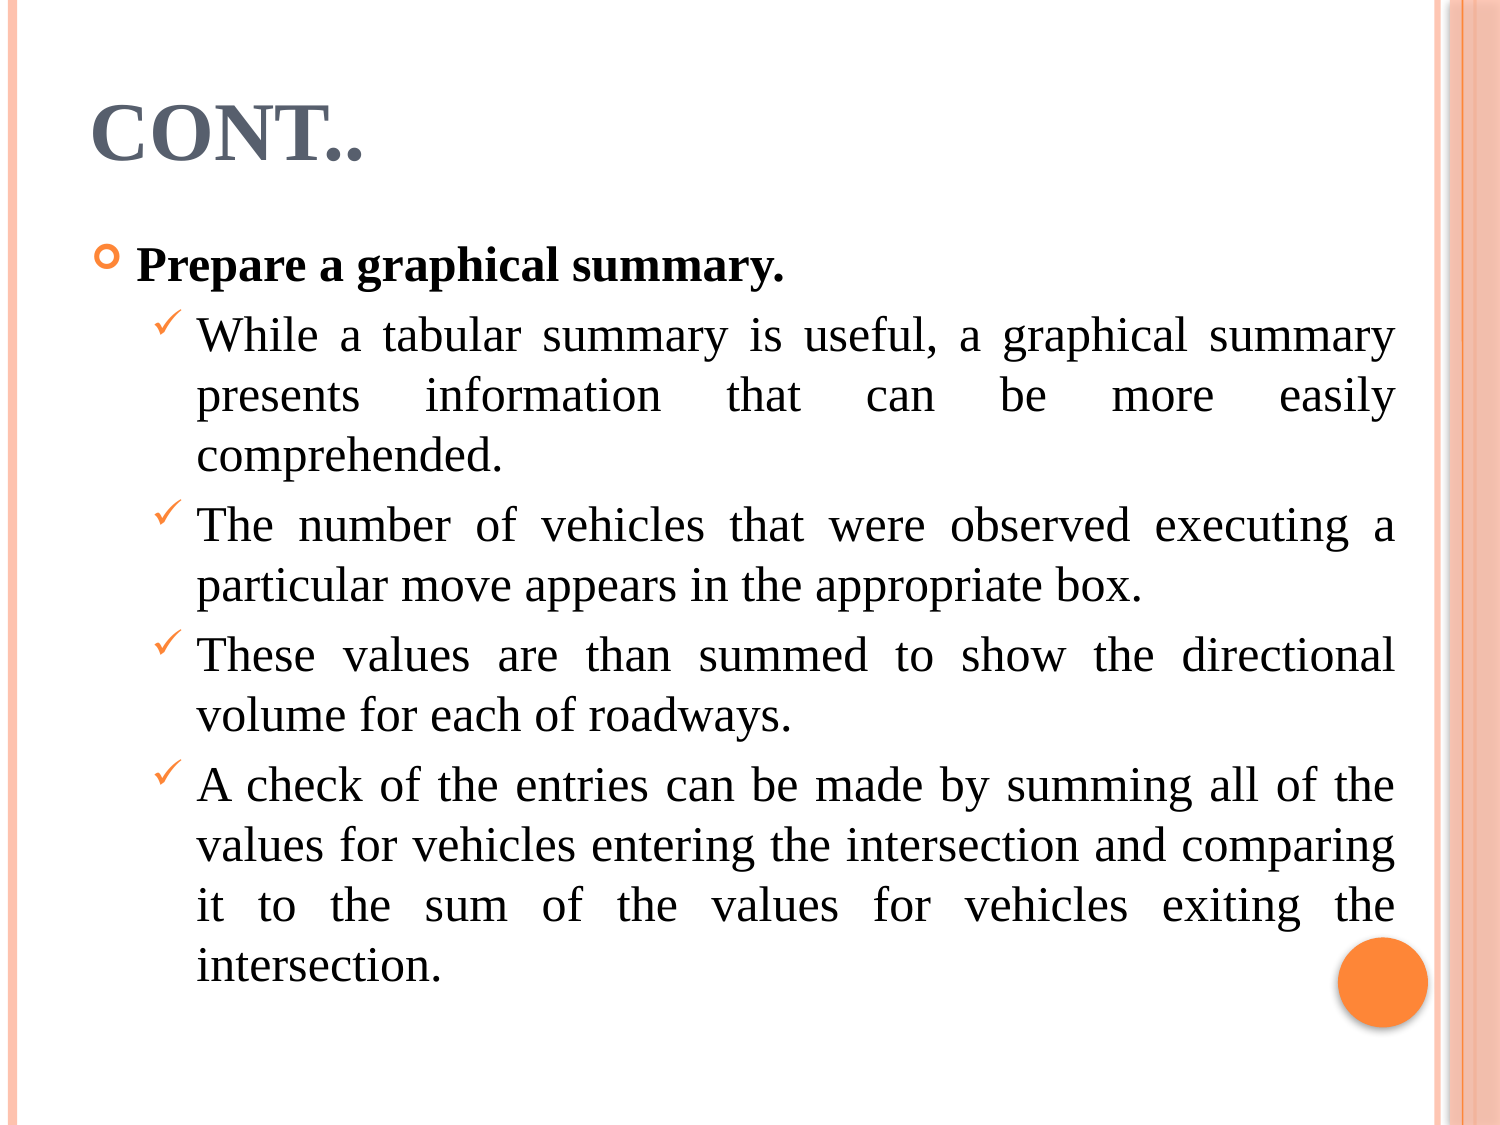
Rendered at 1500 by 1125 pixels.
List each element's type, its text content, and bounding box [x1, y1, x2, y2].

title Cont.. [75, 45, 1300, 185]
list Prepare a graphical summary. While a tabular summary is useful, a graphical summary presents information that can be more easily comprehended. The number of vehicles that were observed executing a particular move appears in the appropriate box. These values are than summed to show the directional volume for each of roadways. A check of the entries can be made by summing all of the values for vehicles entering the intersection and comparing it to the sum of the values for vehicles exiting the intersection. [76, 223, 1412, 1125]
